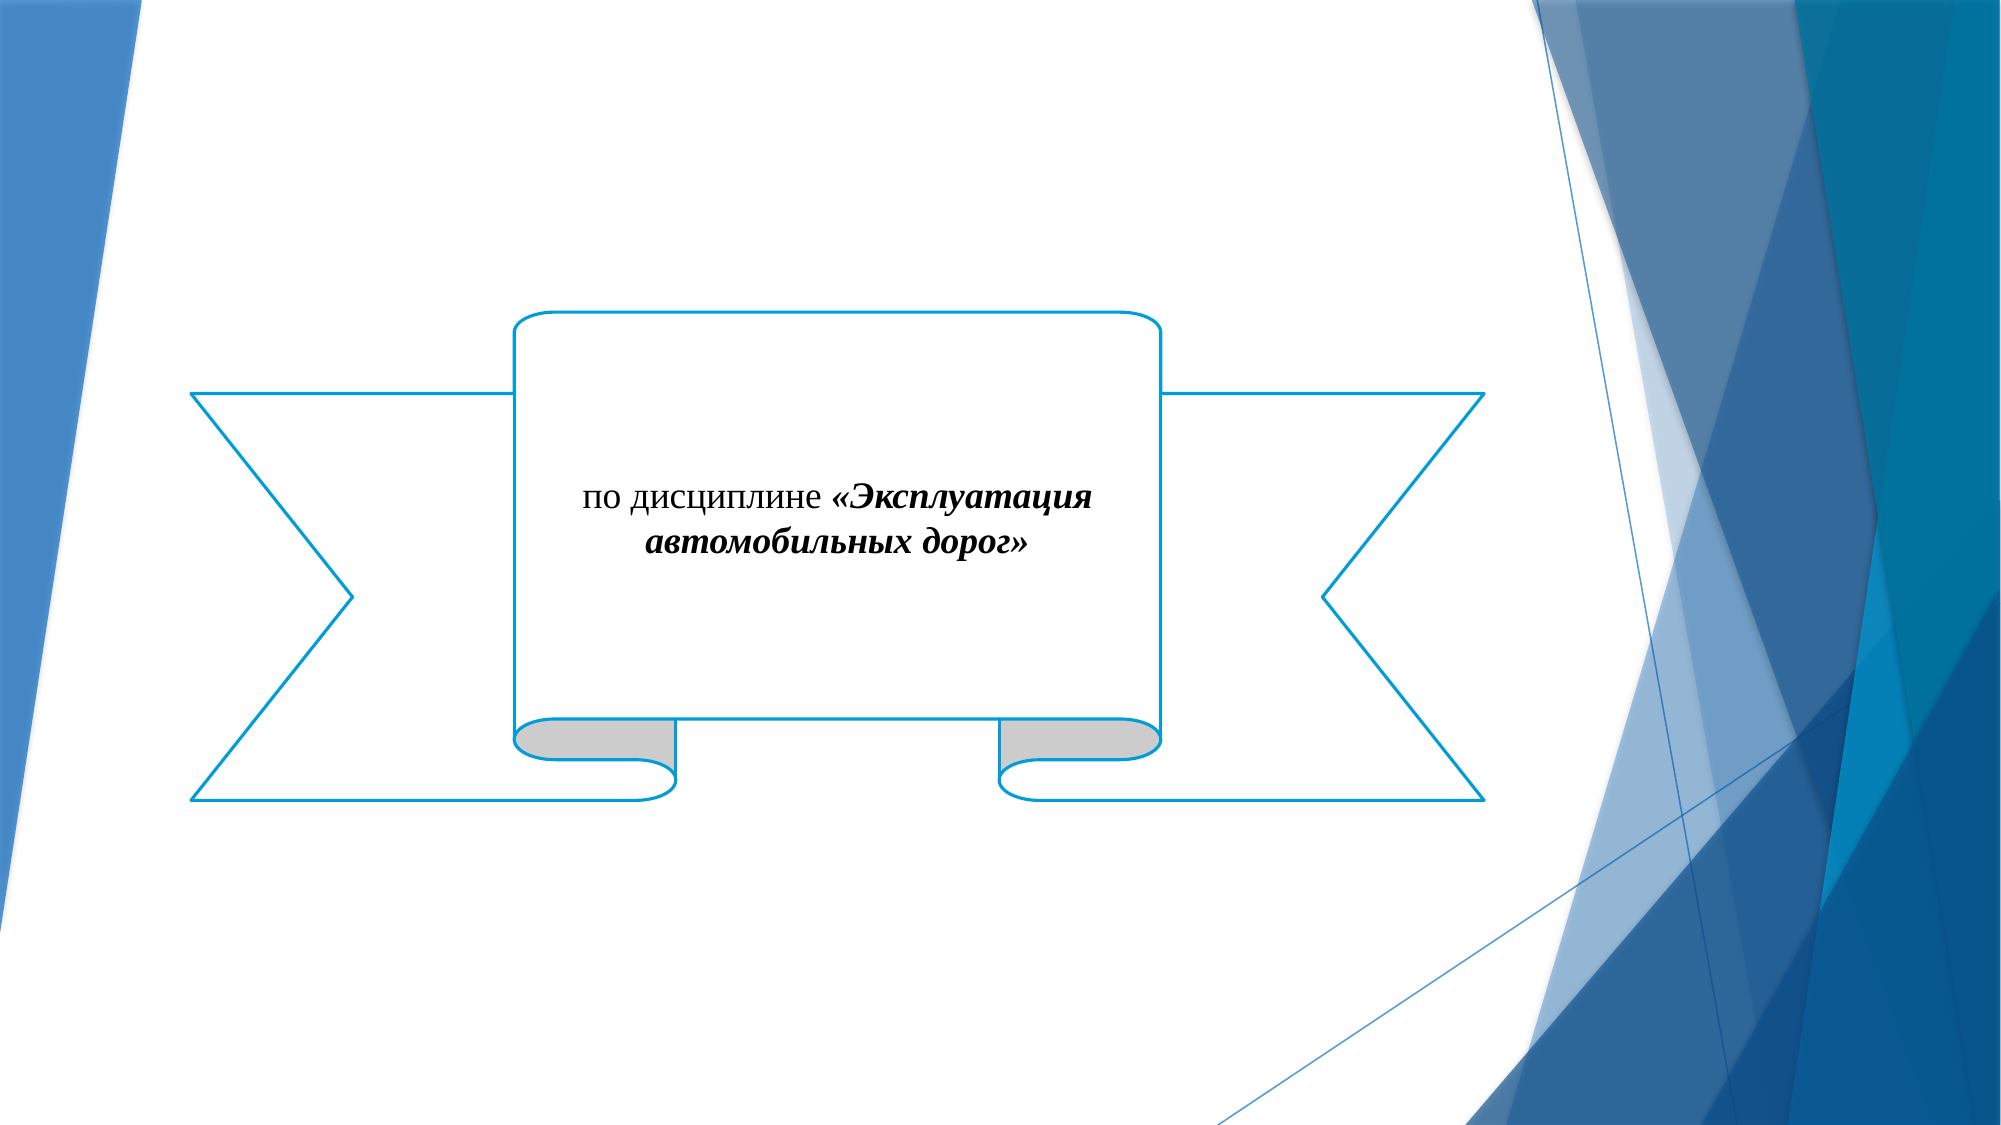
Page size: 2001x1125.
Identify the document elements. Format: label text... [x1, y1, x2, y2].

text_box по дисциплине «Эксплуатация автомобильных дорог» [189, 310, 1486, 802]
